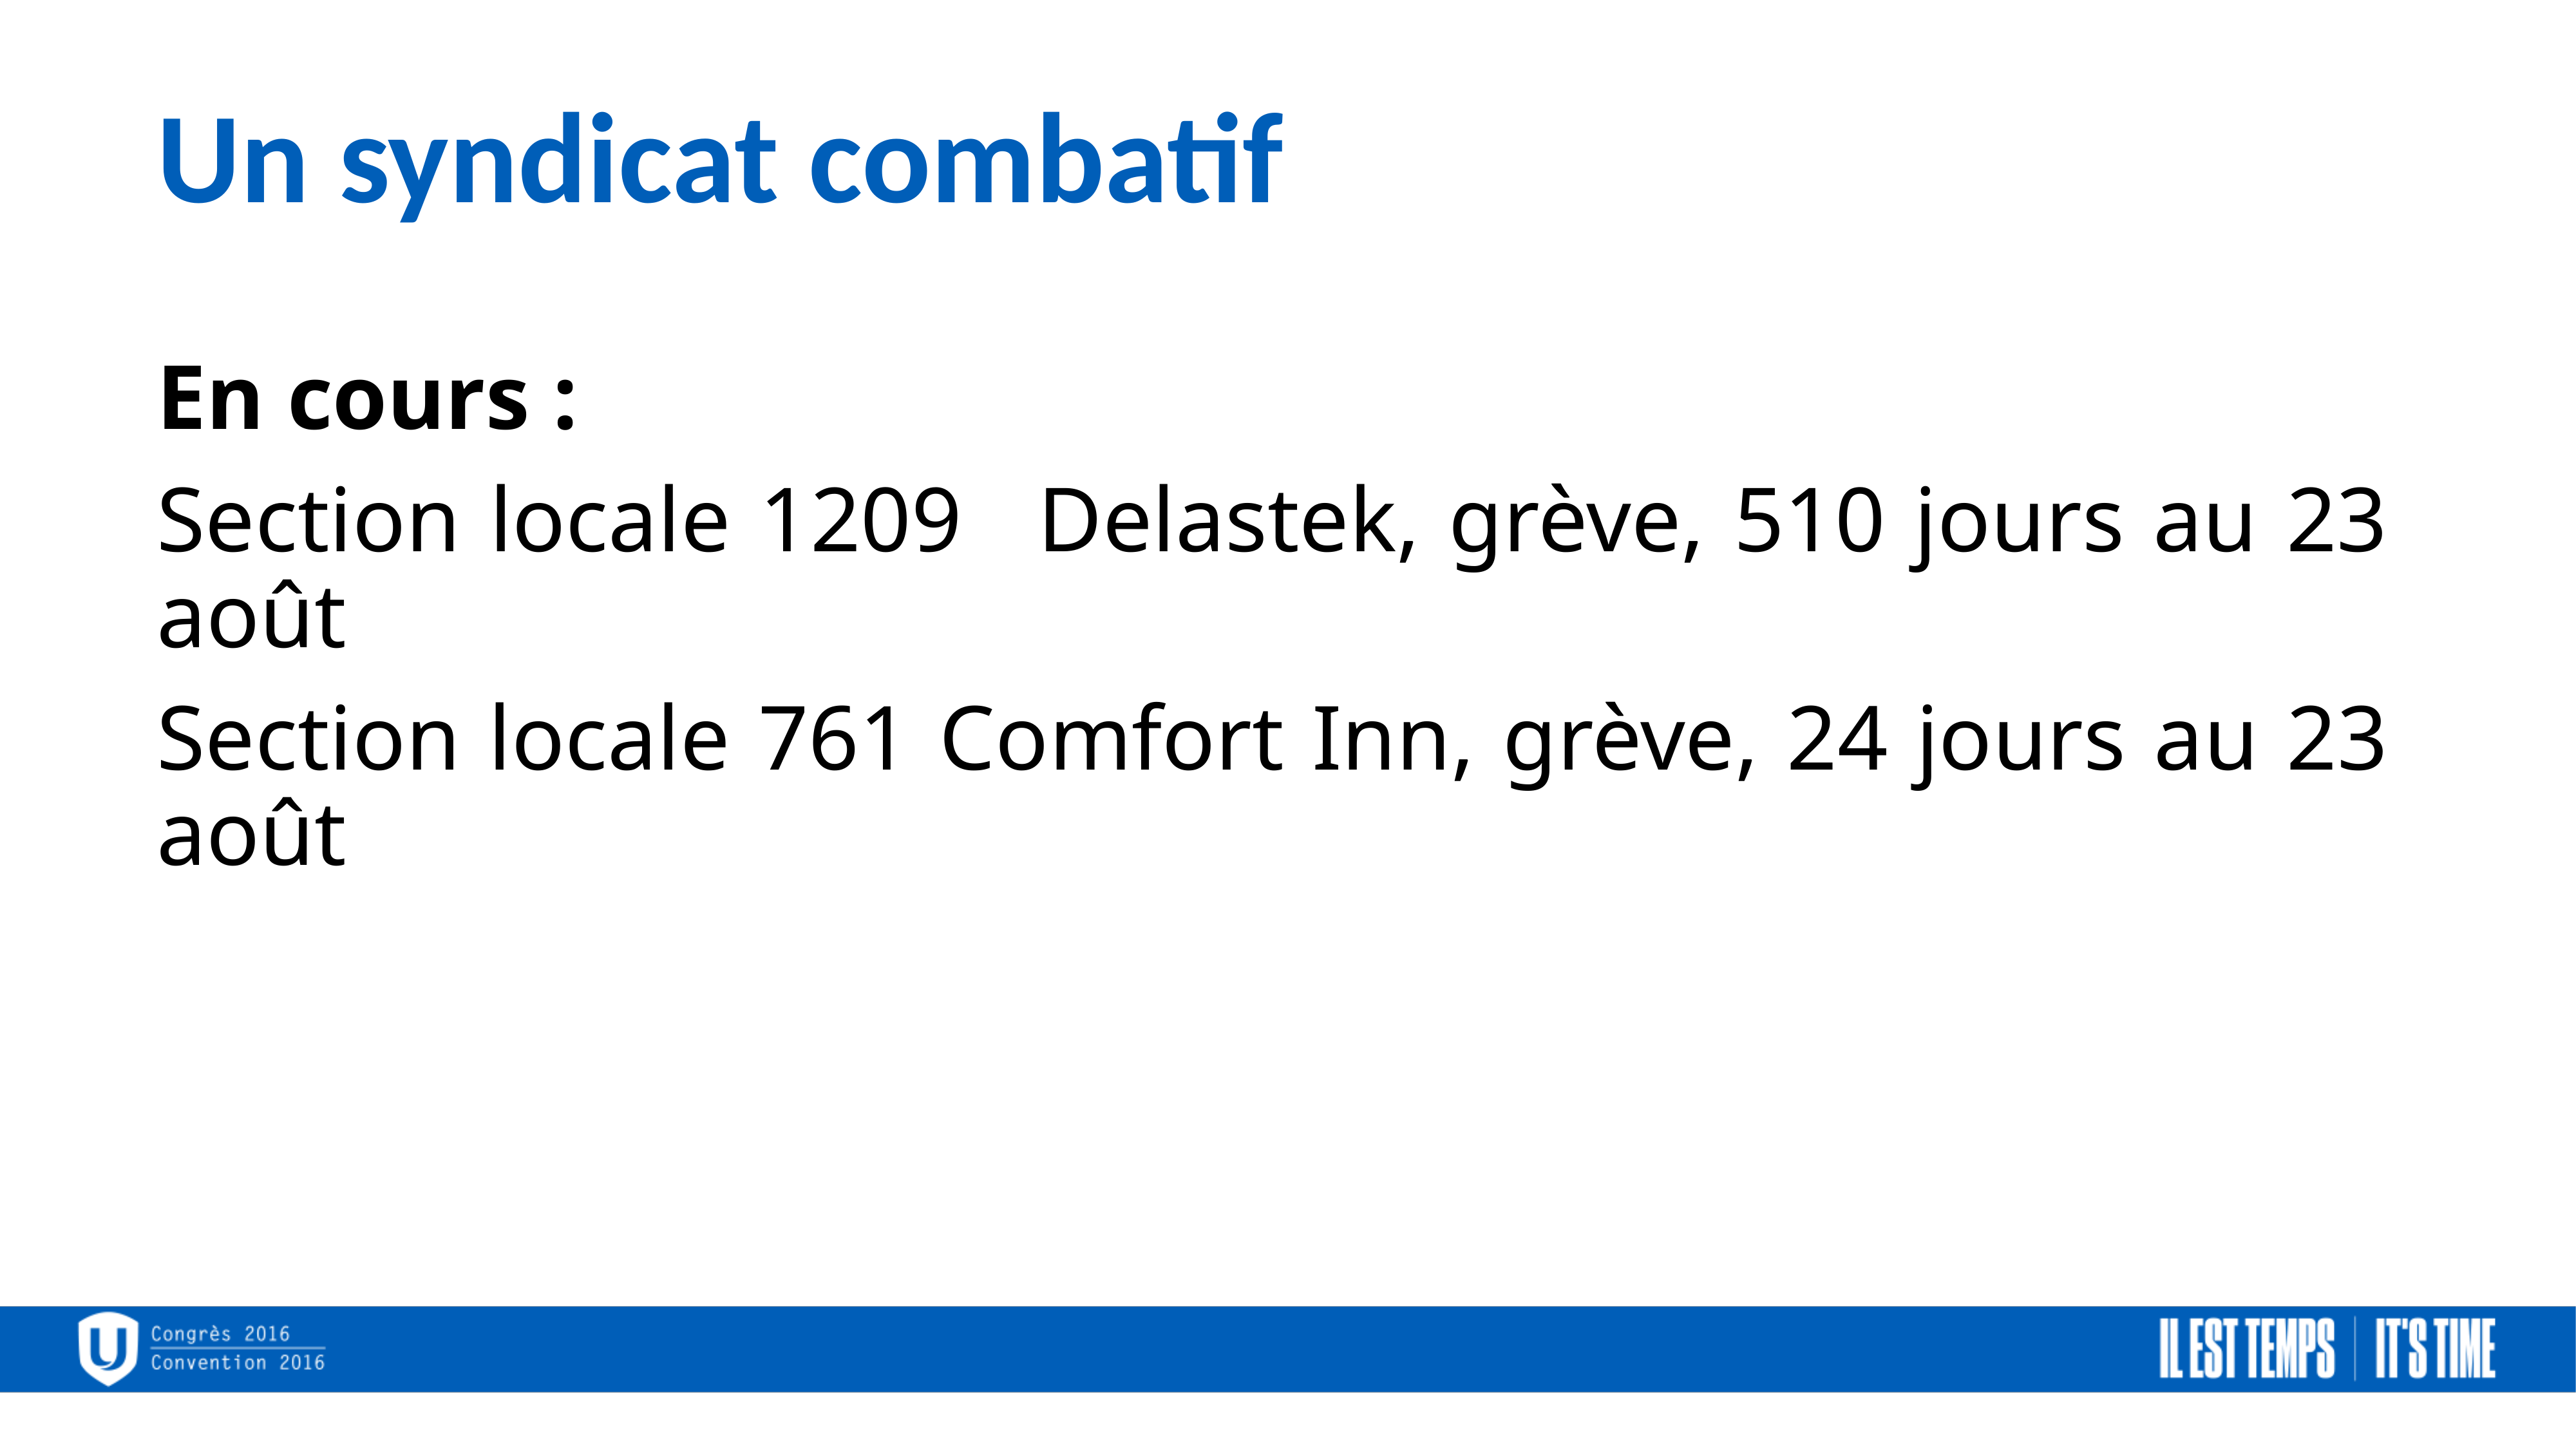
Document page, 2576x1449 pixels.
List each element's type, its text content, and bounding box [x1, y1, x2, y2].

picture [0, 0, 2576, 1449]
list Un syndicat combatif En cours : Section locale 1209 Delastek, grève, 510 jours au 23 août Section locale 761 Comfort Inn, grève, 24 jours au 23 août [147, 86, 2399, 1256]
